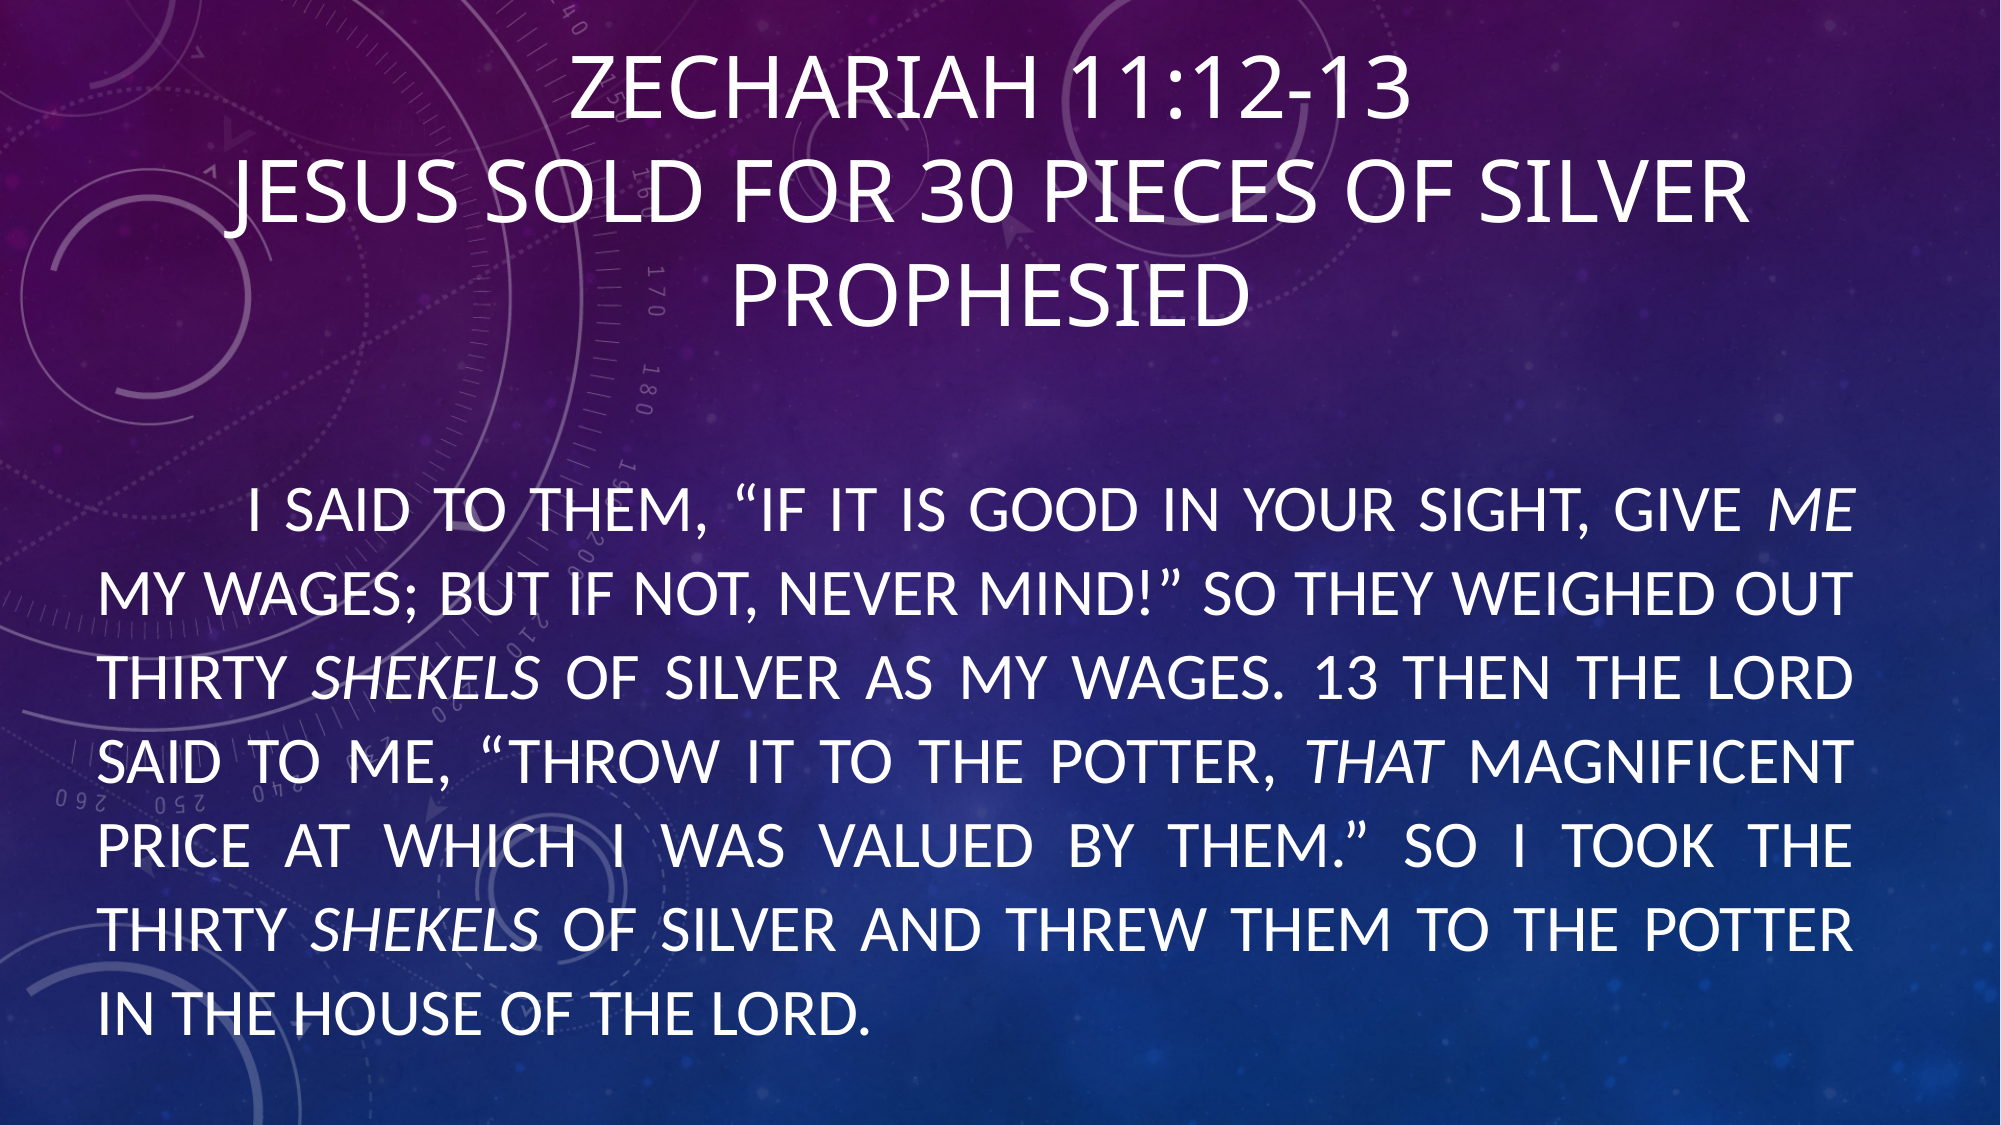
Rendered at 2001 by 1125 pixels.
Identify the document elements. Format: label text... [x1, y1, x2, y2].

picture [0, 0, 2001, 1125]
title Zechariah 11:12-13 Jesus sold for 30 pieces of silver prophesied [81, 24, 1901, 354]
subtitle I said to them, “If it is good in your sight, give me my wages; but if not, never mind!” So they weighed out thirty shekels of silver as my wages. 13 Then the LORD said to me, “Throw it to the potter, that magnificent price at which I was valued by them.” So I took the thirty shekels of silver and threw them to the potter in the house of the LORD. [81, 453, 1871, 1090]
